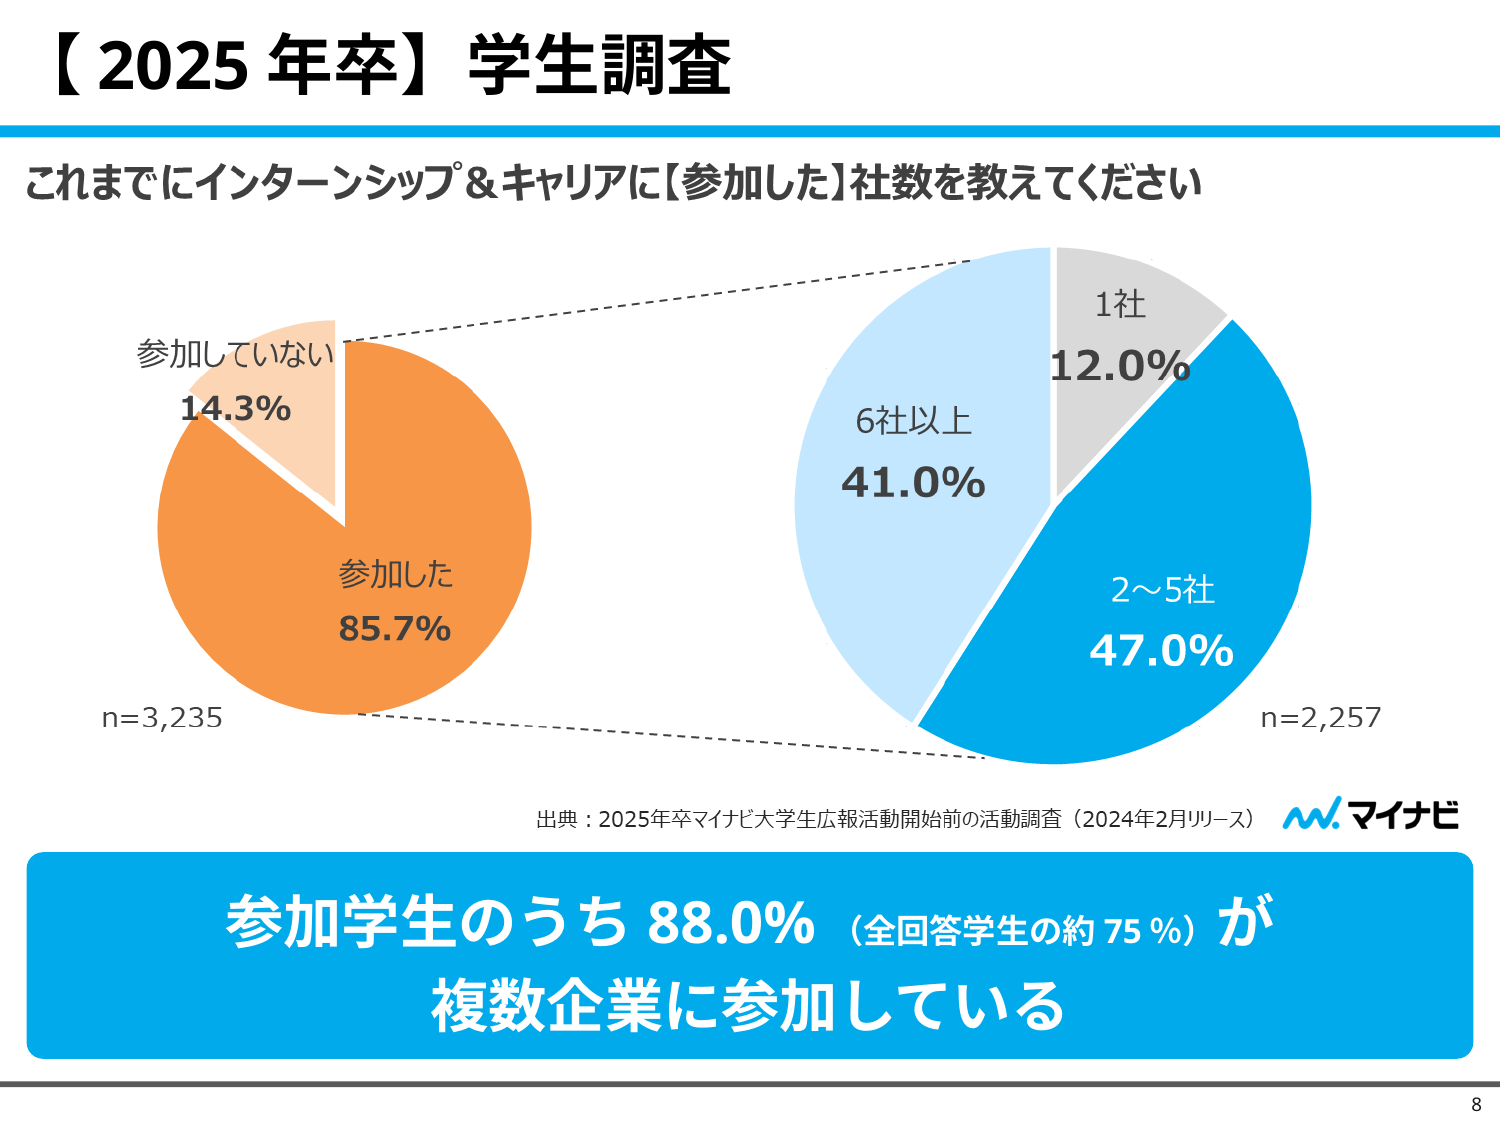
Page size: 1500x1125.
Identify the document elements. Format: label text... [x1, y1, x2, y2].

title 【2025年卒】学生調査 [0, 0, 1022, 126]
slide_number 8 [1336, 1090, 1498, 1122]
text_box 参加学生のうち88.0%（全回答学生の約75％）が 複数企業に参加している [24, 851, 1476, 1061]
picture [0, 142, 1500, 844]
